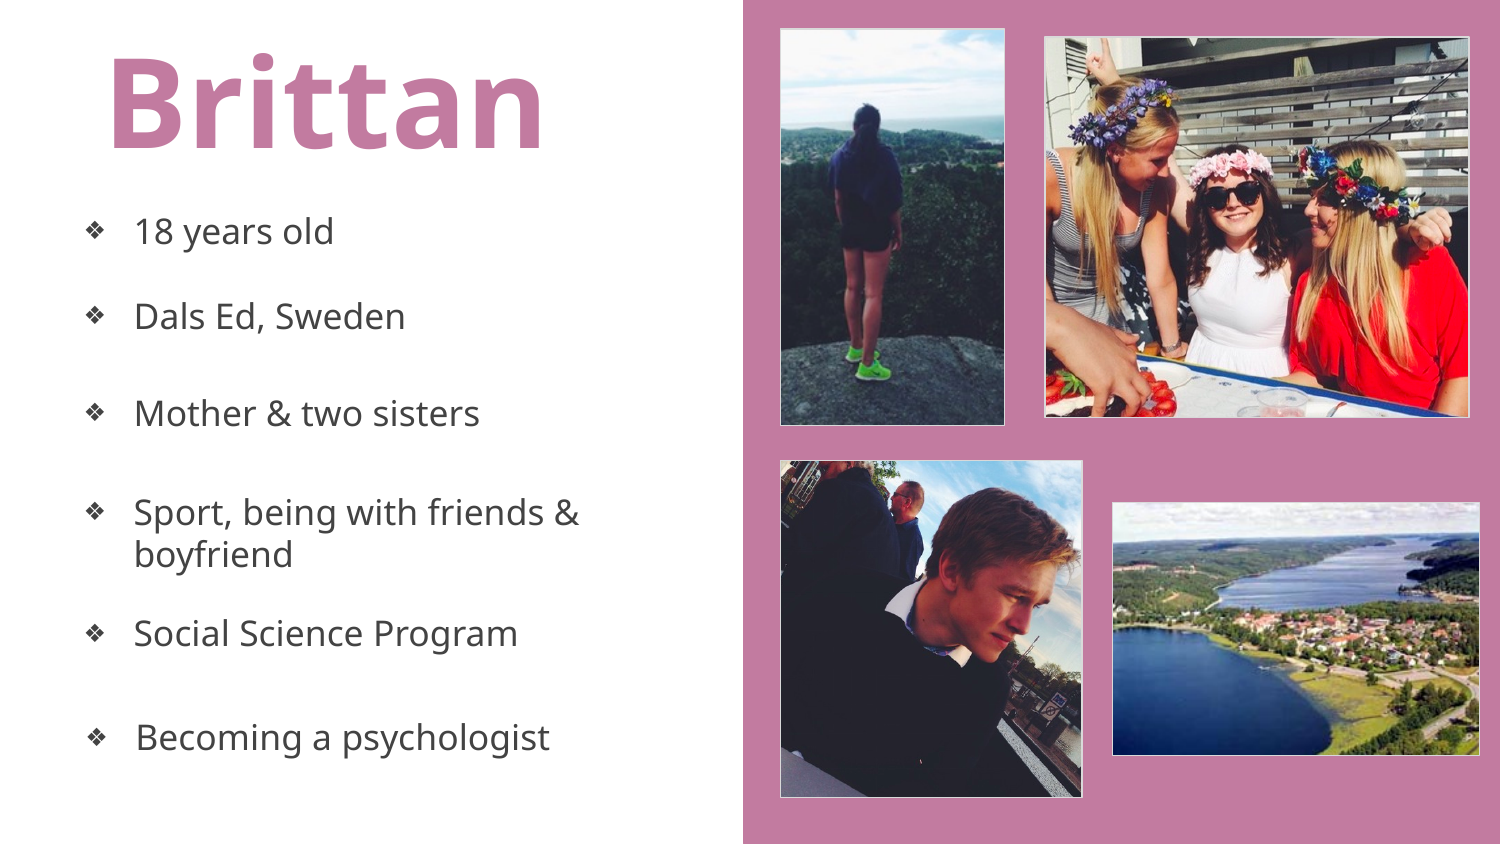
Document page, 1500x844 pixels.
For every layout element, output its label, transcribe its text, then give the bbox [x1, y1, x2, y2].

text_box Dals Ed, Sweden [43, 278, 708, 371]
text_box Becoming a psychologist [45, 700, 706, 814]
picture [780, 461, 1082, 797]
text_box [743, 0, 1500, 844]
picture [1112, 503, 1479, 755]
text_box Sport, being with friends & boyfriend [43, 474, 662, 613]
picture [1045, 37, 1469, 418]
title Brittan [33, 28, 698, 194]
text_box Social Science Program [43, 613, 615, 710]
subtitle 18 years old [43, 193, 708, 278]
text_box Mother & two sisters [43, 375, 662, 468]
picture [780, 29, 1004, 425]
